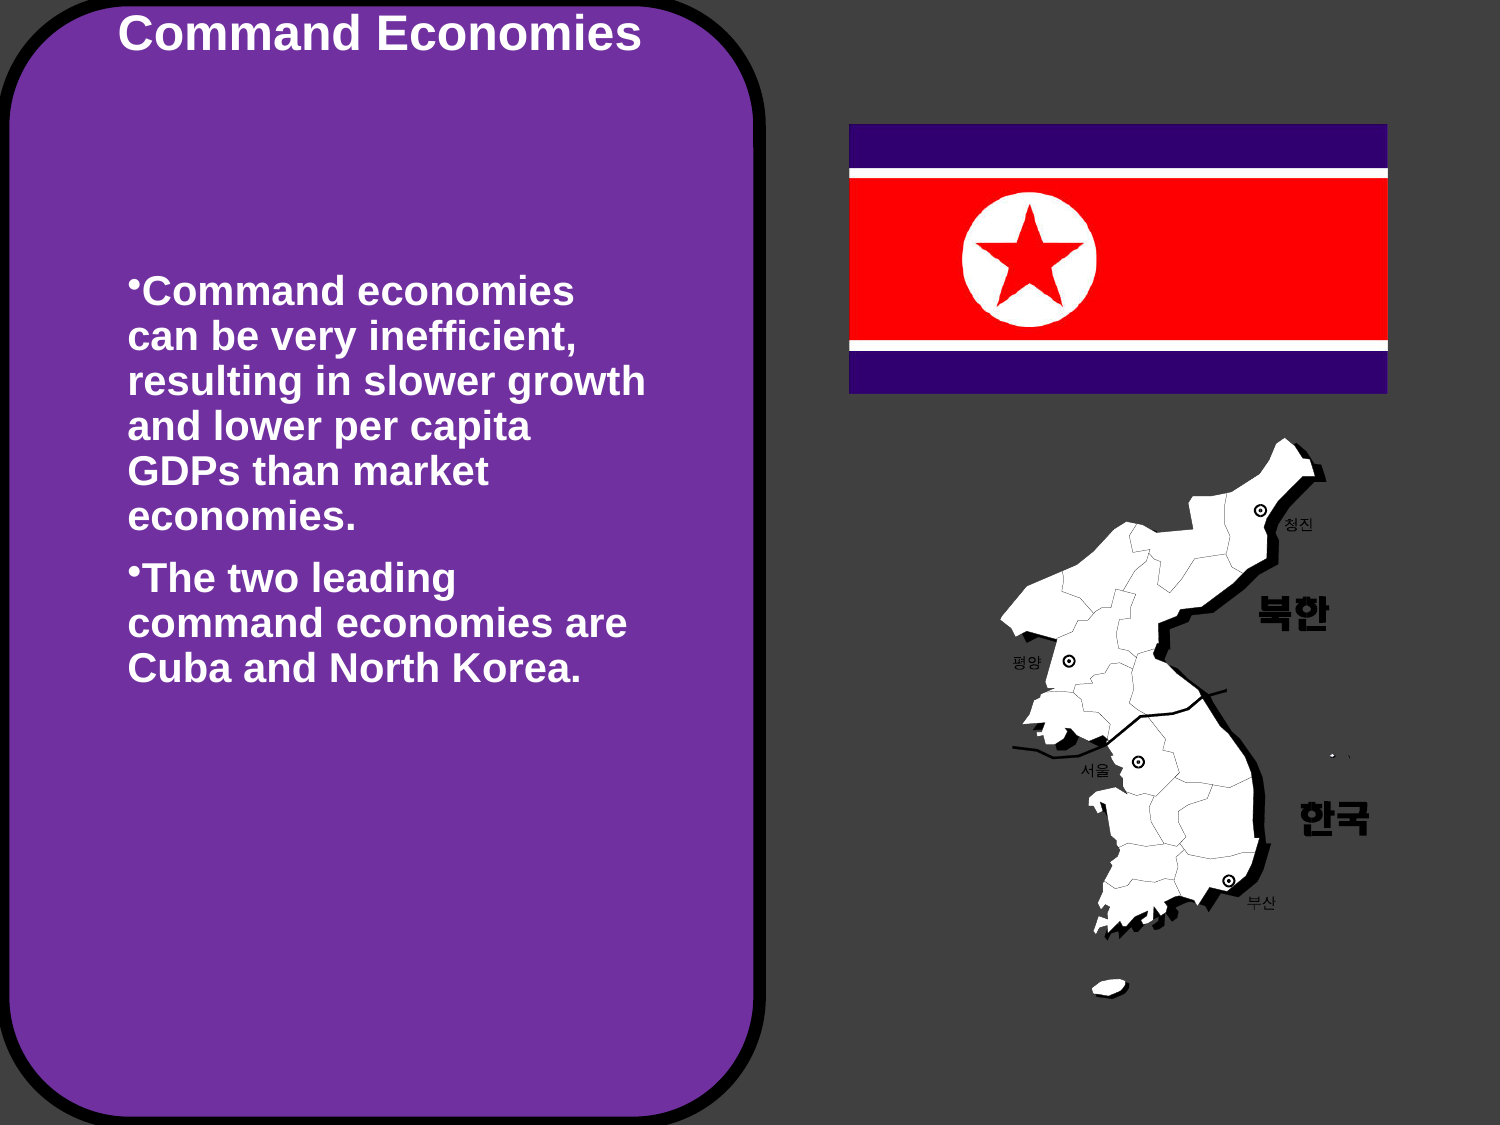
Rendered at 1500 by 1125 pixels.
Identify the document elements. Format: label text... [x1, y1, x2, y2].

text_box Command economies can be very inefficient, resulting in slower growth and lower per capita GDPs than market economies. The two leading command economies are Cuba and North Korea. [112, 262, 663, 699]
text_box Command Economies [102, 0, 658, 69]
picture [849, 124, 1388, 394]
picture [999, 437, 1370, 1000]
text_box [3, 2, 760, 1123]
